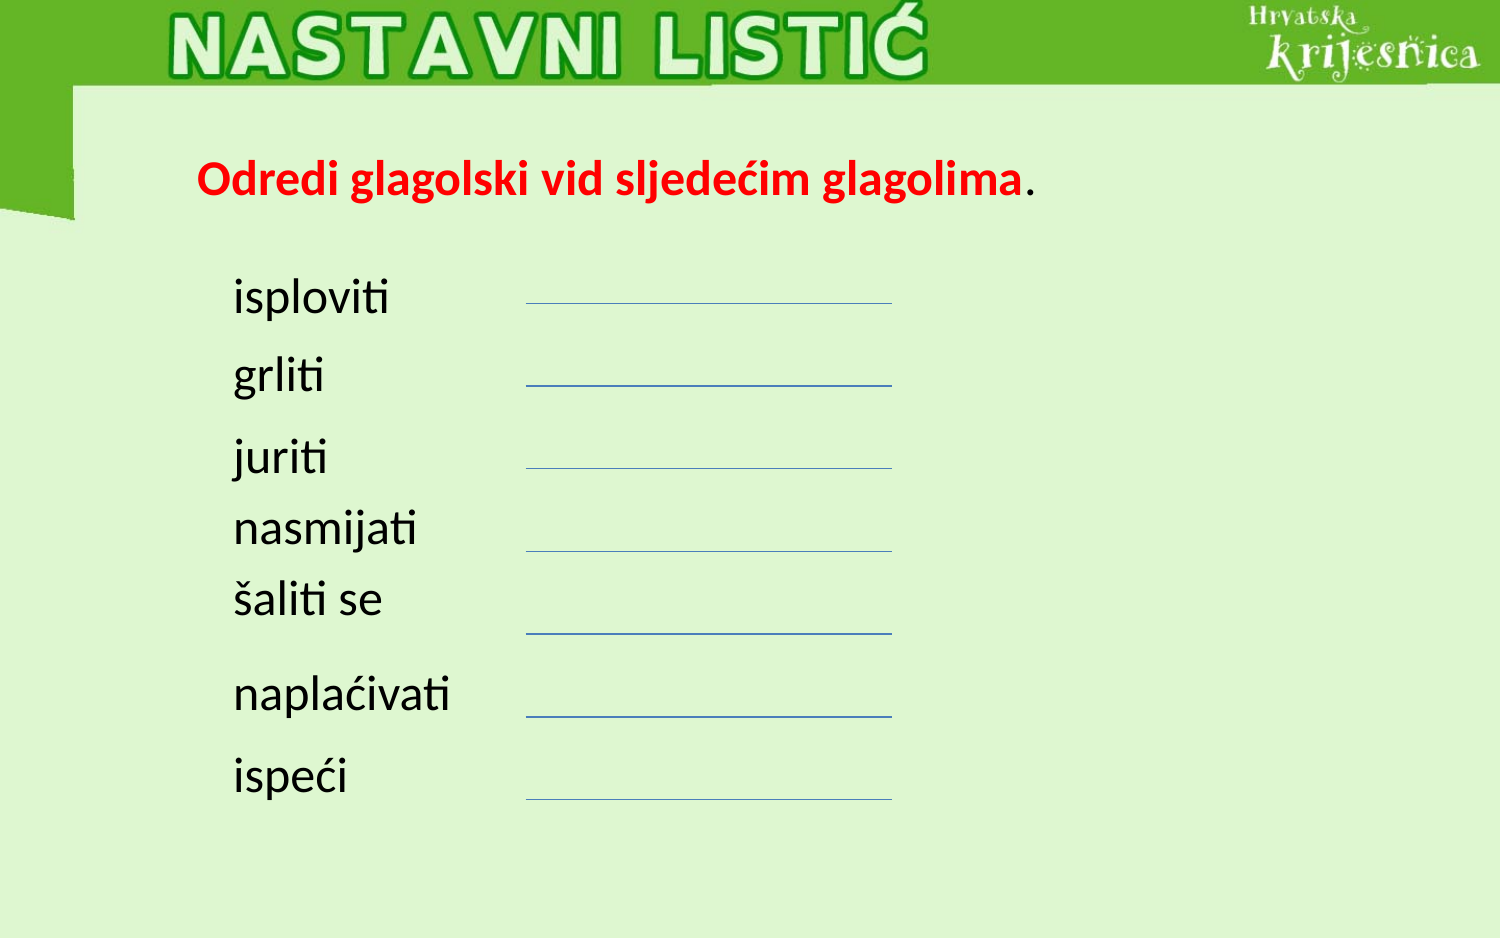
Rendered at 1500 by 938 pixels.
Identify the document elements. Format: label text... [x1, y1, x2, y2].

text_box juriti [218, 416, 479, 487]
text_box šaliti se [218, 558, 479, 634]
text_box ispeći [218, 735, 479, 811]
text_box grliti [218, 333, 479, 409]
text_box naplaćivati [218, 652, 479, 728]
picture [0, 0, 1500, 938]
text_box isploviti [218, 256, 479, 331]
text_box nasmijati [218, 487, 479, 558]
text_box Odredi glagolski vid sljedećim glagolima. [182, 137, 1306, 213]
